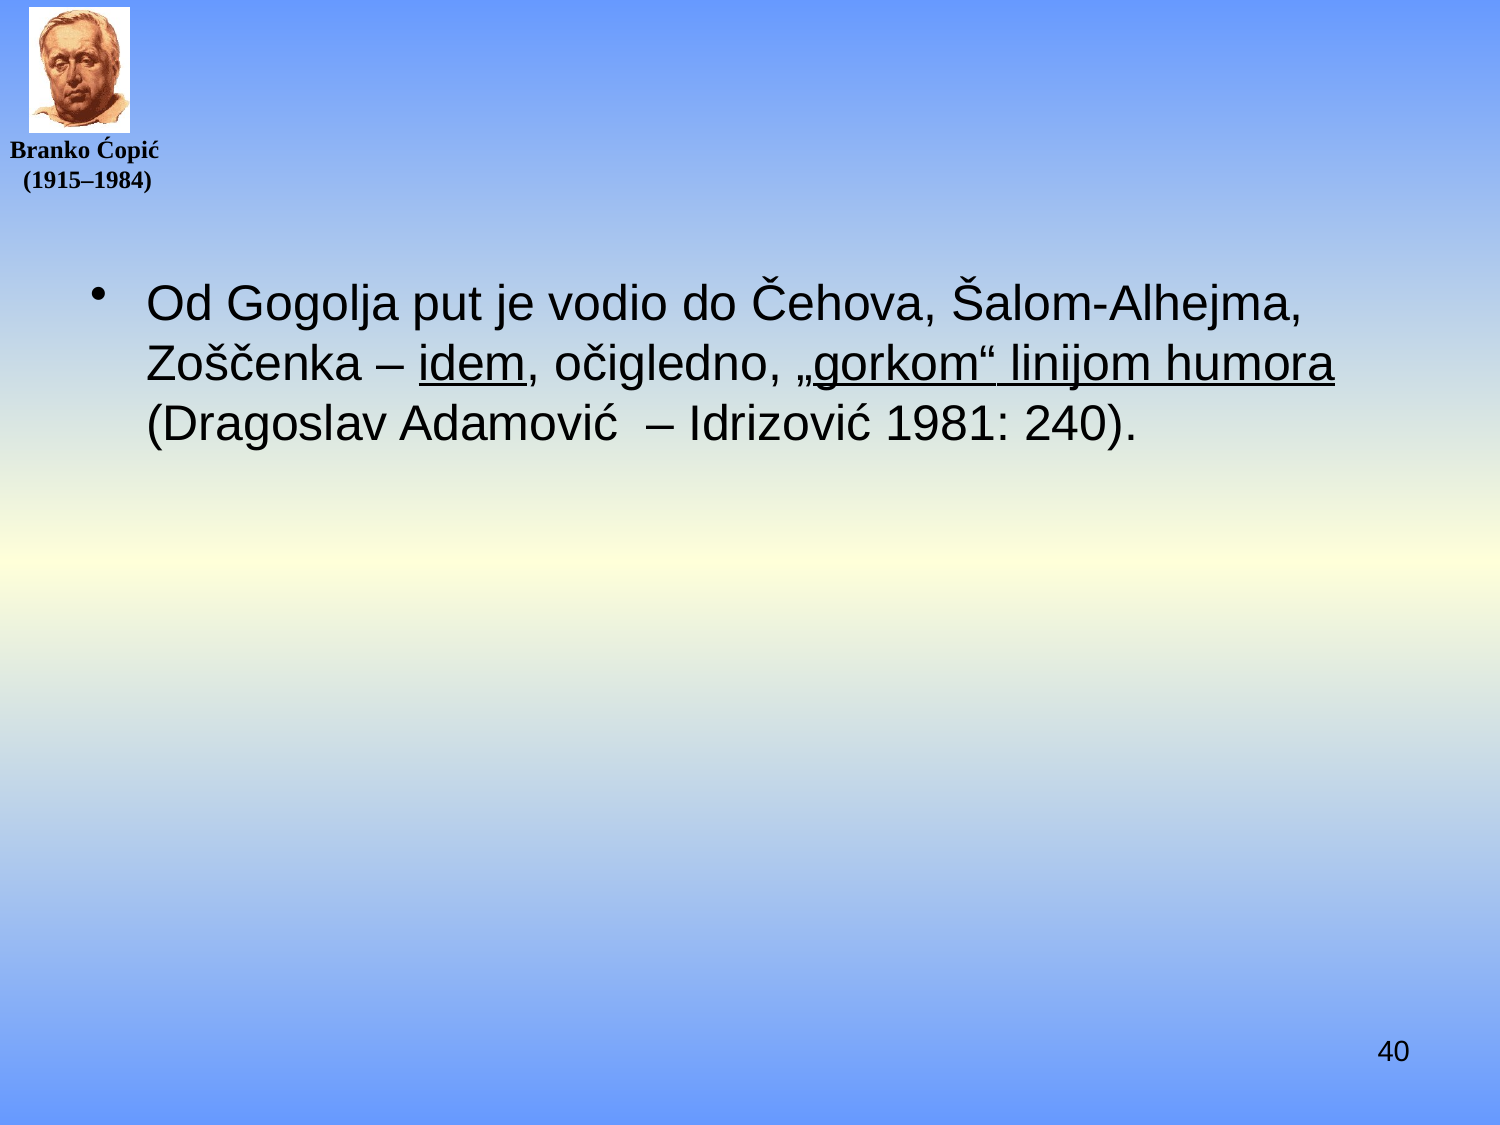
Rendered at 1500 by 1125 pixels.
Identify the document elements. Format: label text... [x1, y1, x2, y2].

picture [29, 6, 130, 133]
slide_number 40 [1074, 1024, 1426, 1103]
list Od Gogolja put je vodio do Čehova, Šalom-Alhejma, Zoščenka – idem, očigledno, „gorkom“ linijom humora (Dragoslav Adamović – Idrizović 1981: 240). [75, 262, 1425, 1005]
text_box Branko Ćopić (1915–1984) [0, 125, 181, 201]
